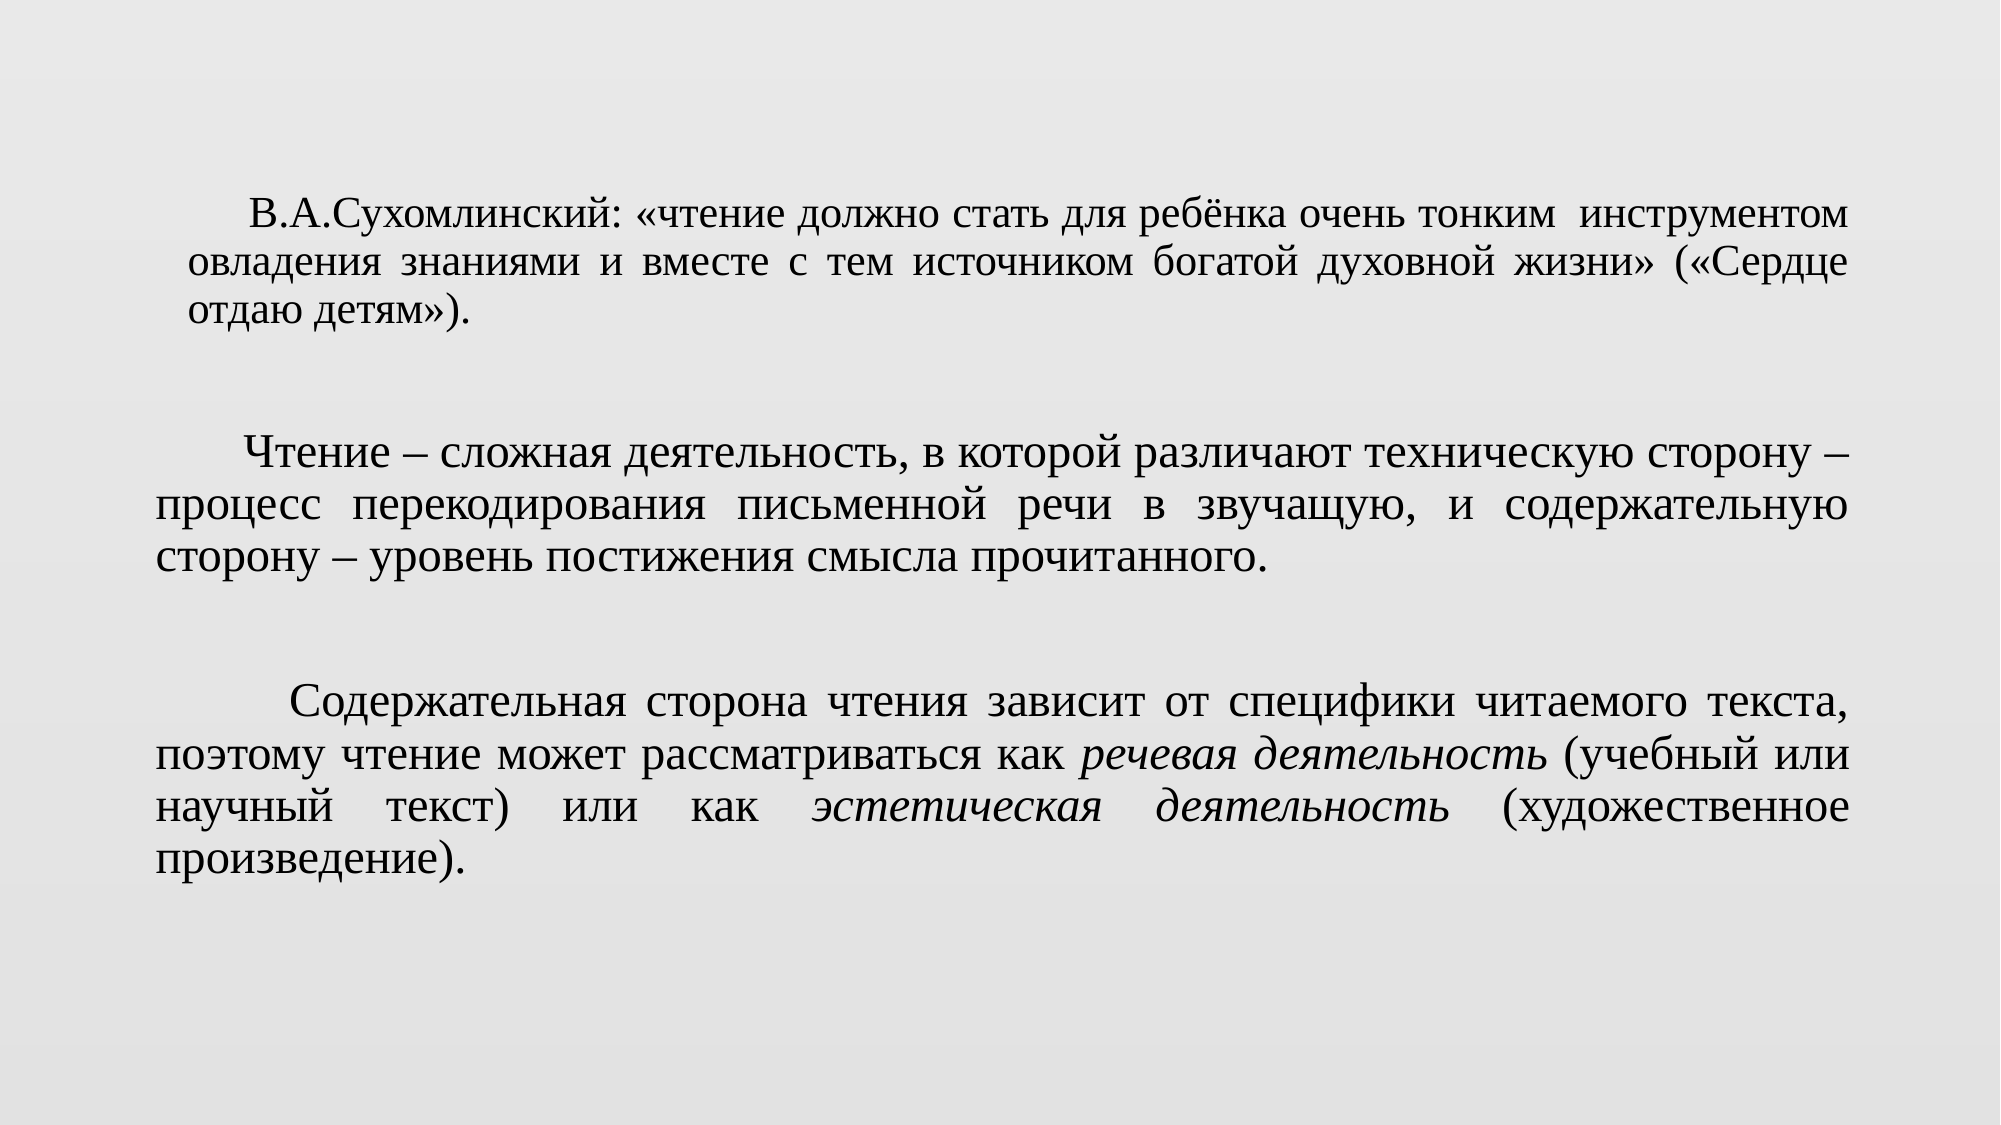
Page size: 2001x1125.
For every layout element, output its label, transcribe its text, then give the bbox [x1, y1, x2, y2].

list В.А.Сухомлинский: «чтение должно стать для ребёнка очень тонким инструментом овладения знаниями и вместе с тем источником богатой духовной жизни» («Сердце отдаю детям»). Чтение – сложная деятельность, в которой различают техническую сторону – процесс перекодирования письменной речи в звучащую, и содержательную сторону – уровень постижения смысла прочитанного. Содержательная сторона чтения зависит от специфики читаемого текста, поэтому чтение может рассматриваться как речевая деятельность (учебный или научный текст) или как эстетическая деятельность (художественное произведение). [140, 181, 1866, 896]
